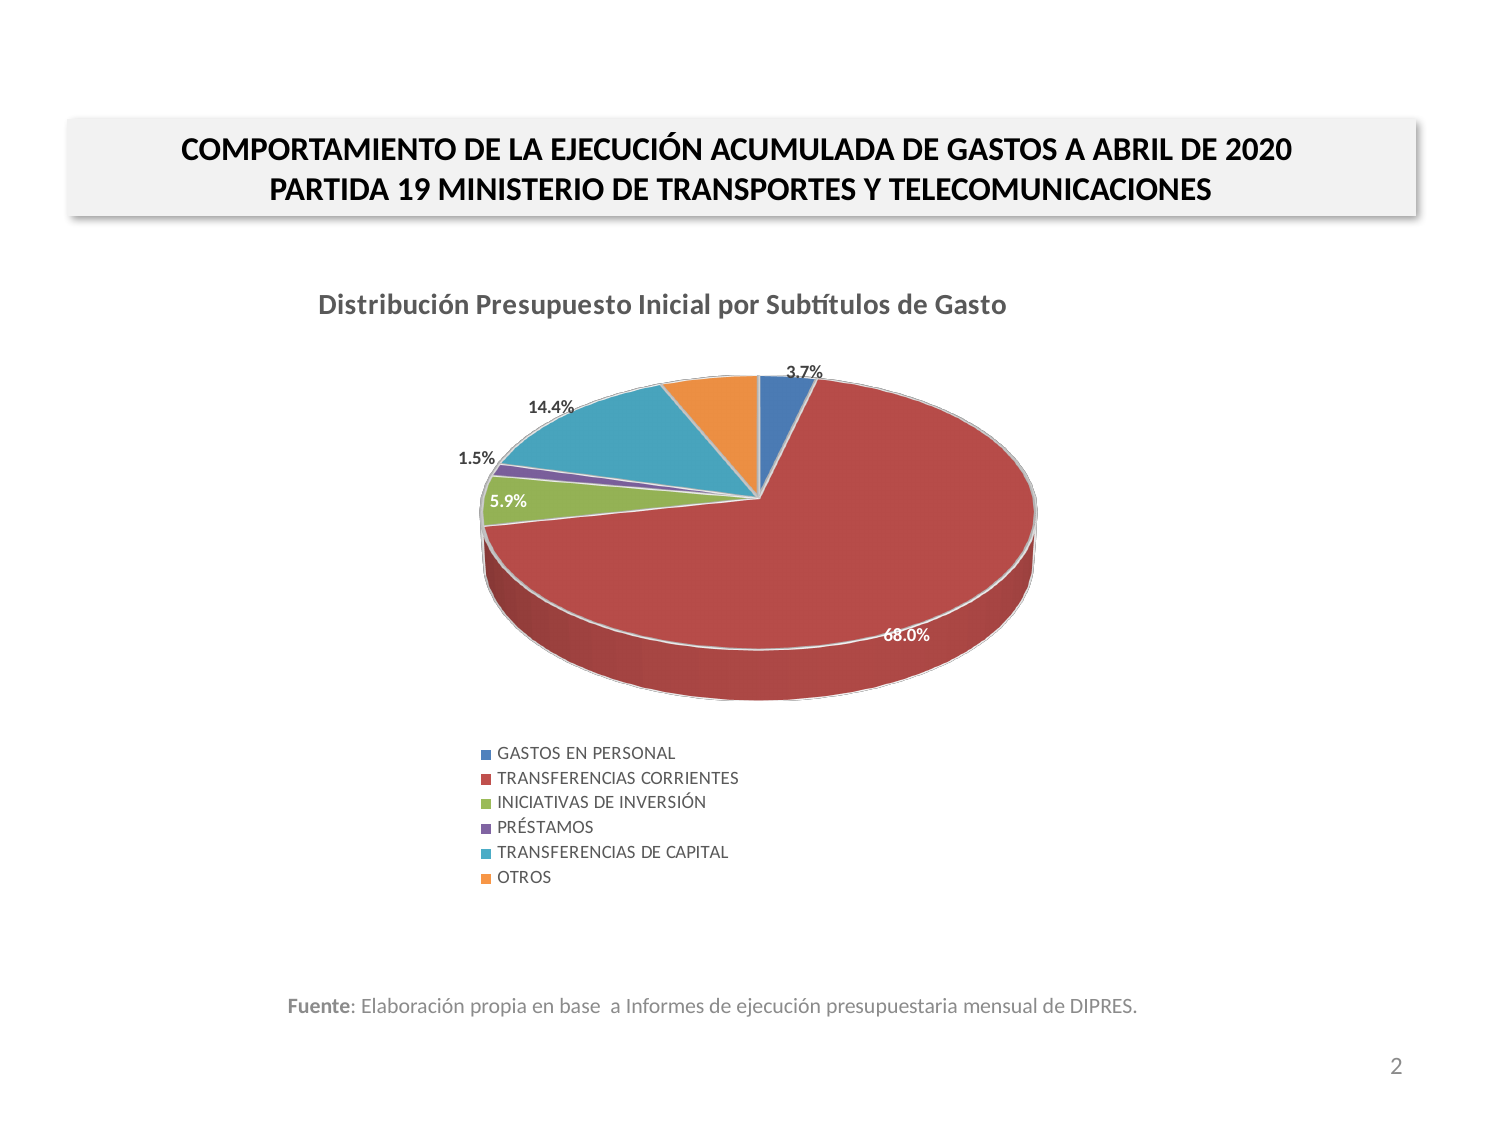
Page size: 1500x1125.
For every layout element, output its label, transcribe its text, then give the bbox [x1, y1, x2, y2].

slide_number 2 [1067, 1035, 1418, 1095]
footer Fuente: Elaboración propia en base a Informes de ejecución presupuestaria mensual de DIPRES. [67, 975, 1359, 1035]
chart [67, 246, 1419, 948]
text_box COMPORTAMIENTO DE LA EJECUCIÓN ACUMULADA DE GASTOS A ABRIL DE 2020 PARTIDA 19 MINISTERIO DE TRANSPORTES Y TELECOMUNICACIONES [67, 119, 1415, 216]
